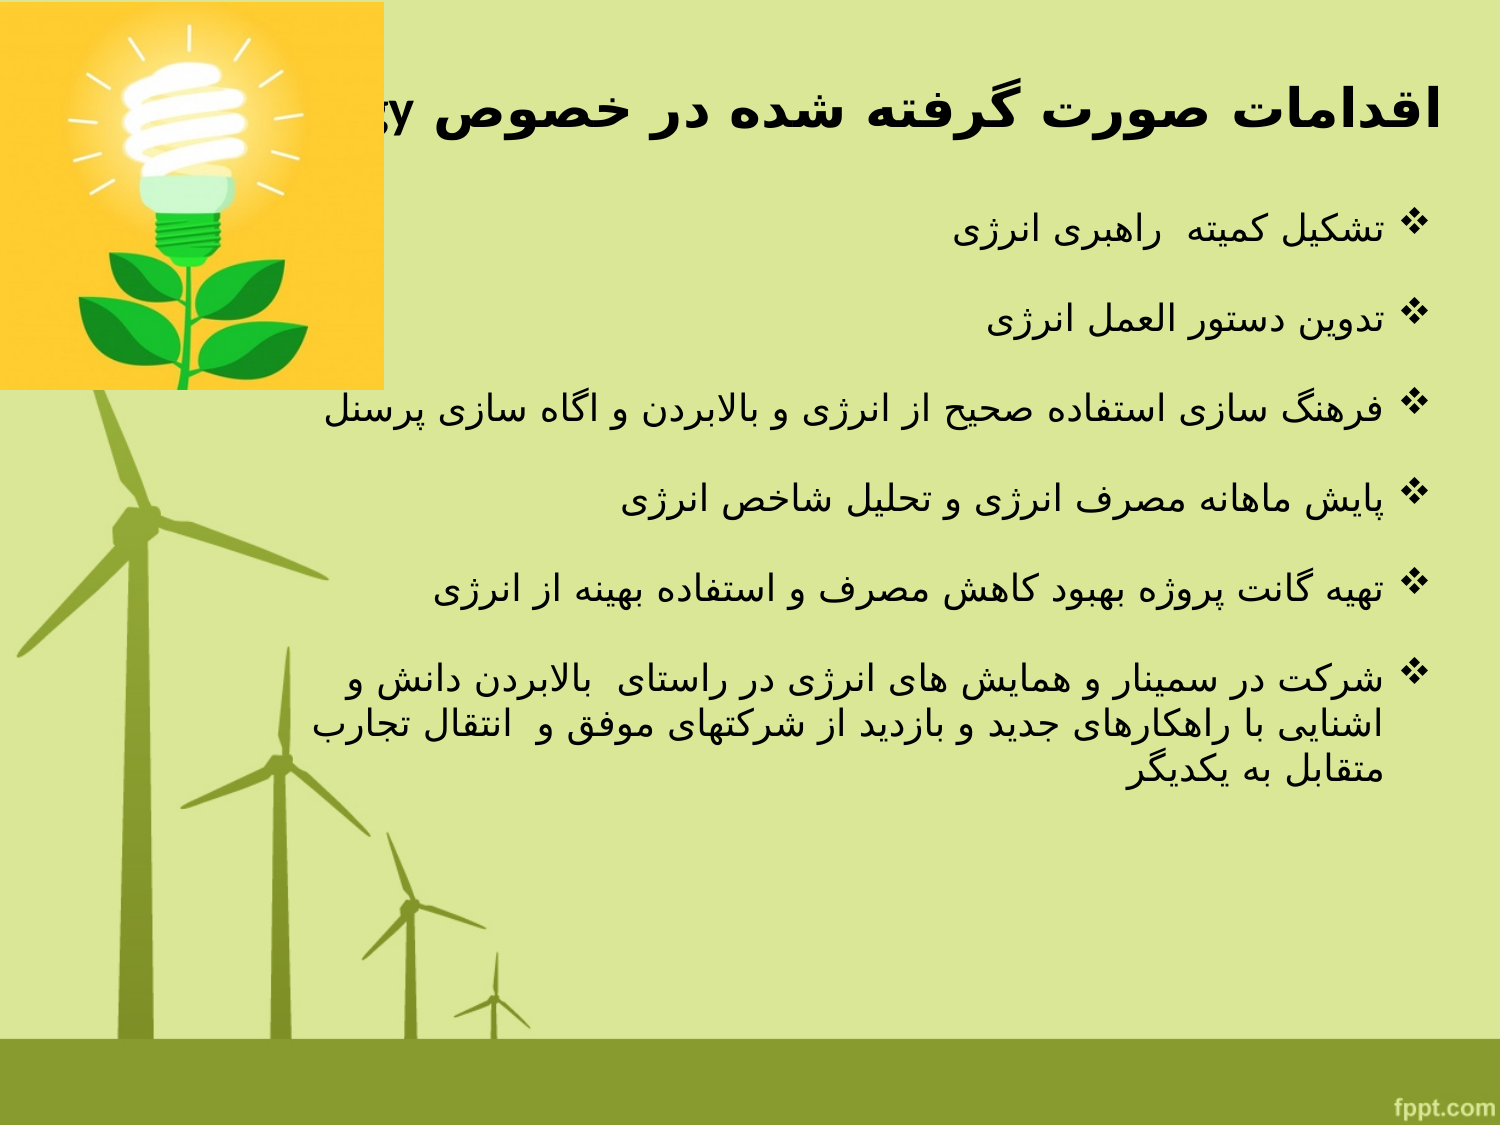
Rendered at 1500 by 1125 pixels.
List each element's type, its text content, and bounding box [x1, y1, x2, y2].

text_box اقدامات صورت گرفته شده در خصوص saving energy [390, 66, 1459, 236]
picture [0, 0, 1500, 1125]
text_box تشکیل کمیته راهبری انرژی تدوین دستور العمل انرژی فرهنگ سازی استفاده صحیح از انرژی و بالابردن و اگاه سازی پرسنل پایش ماهانه مصرف انرژی و تحلیل شاخص انرژی تهیه گانت پروژه بهبود کاهش مصرف و استفاده بهینه از انرژی شرکت در سمینار و همایش های انرژی در راستای بالابردن دانش و اشنایی با راهکارهای جدید و بازدید از شرکتهای موفق و انتقال تجارب متقابل به یکدیگر [230, 196, 1447, 796]
